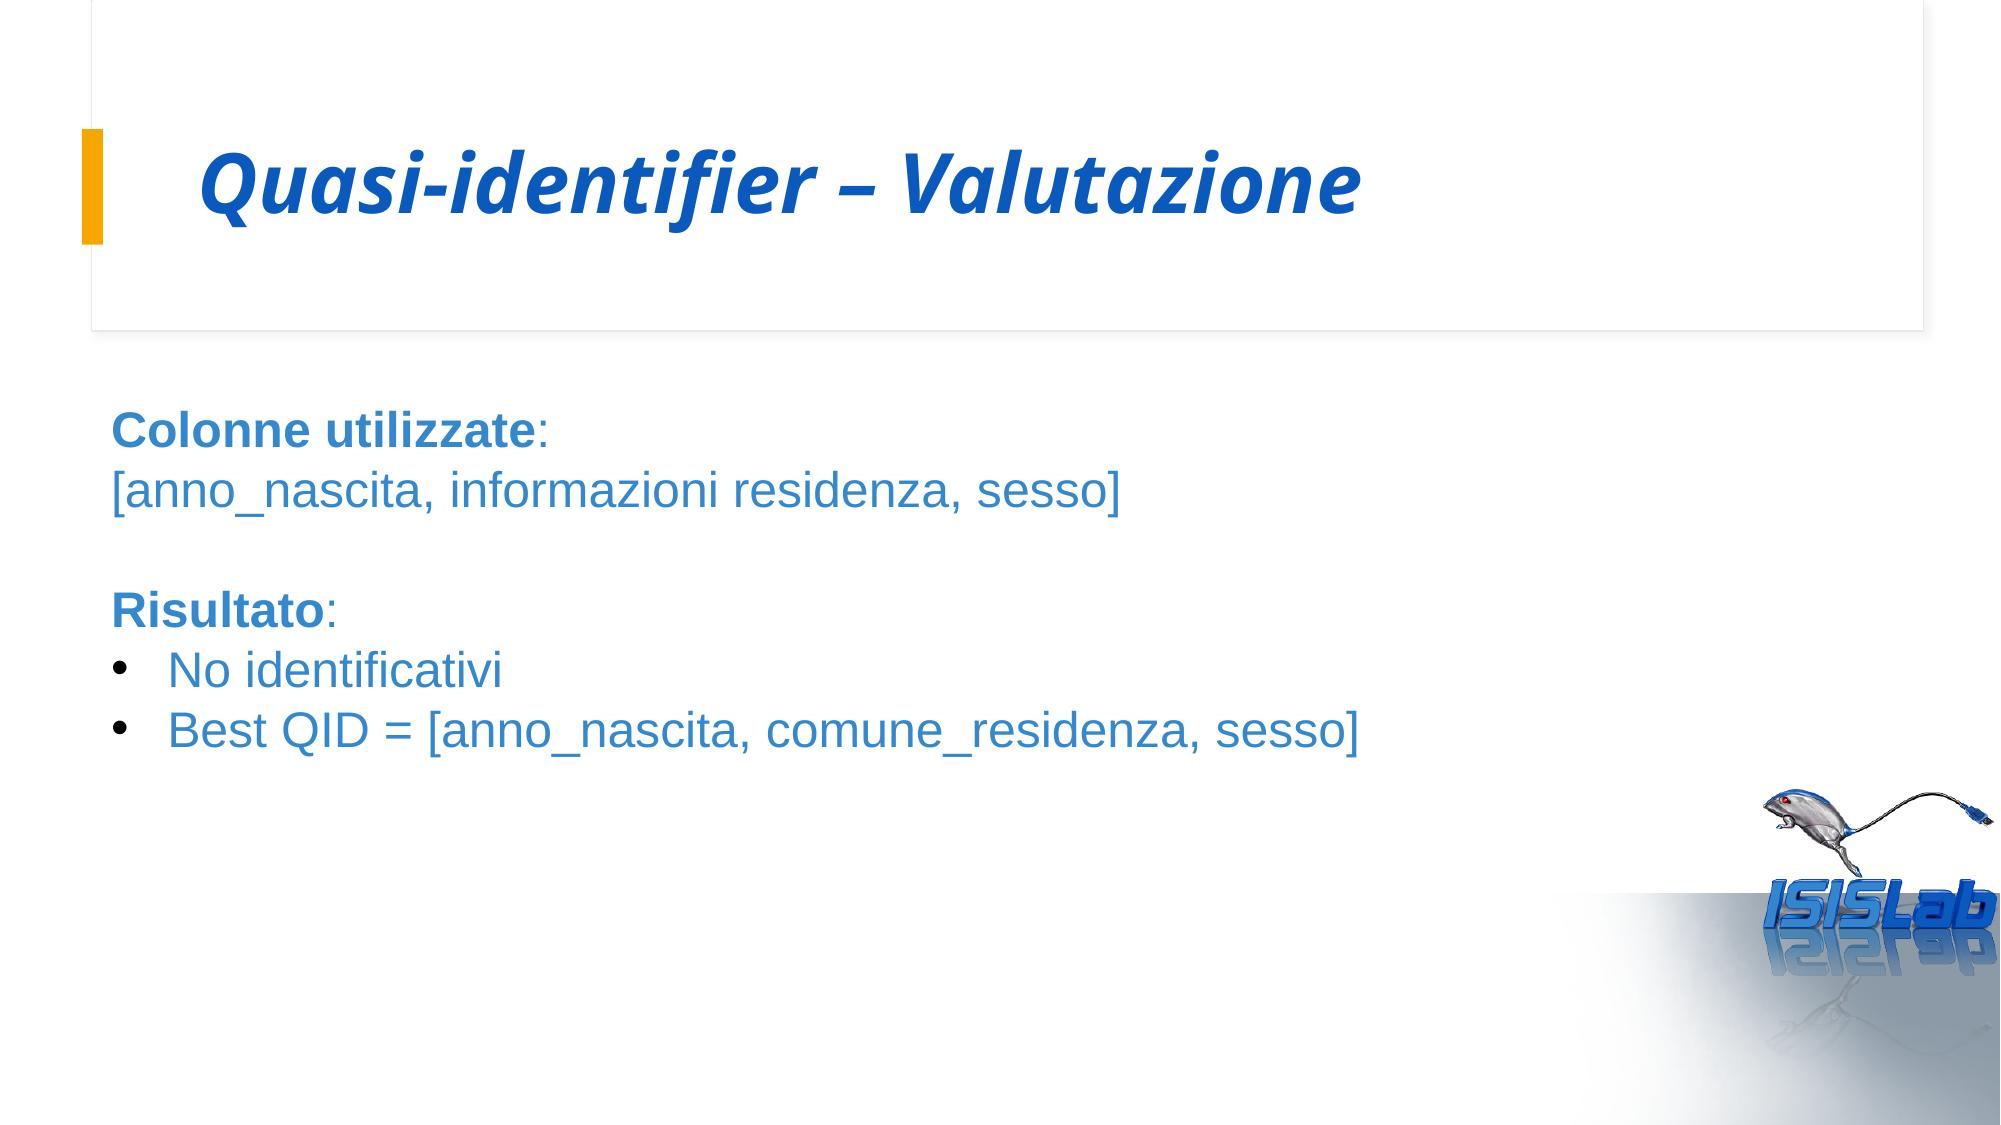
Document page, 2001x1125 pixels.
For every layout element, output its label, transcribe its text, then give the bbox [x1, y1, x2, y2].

title Quasi-identifier – Valutazione [183, 90, 1851, 284]
picture [1360, 644, 2000, 1125]
text_box Colonne utilizzate: [anno_nascita, informazioni residenza, sesso] Risultato: No identificativi Best QID = [anno_nascita, comune_residenza, sesso] [96, 390, 1495, 1012]
